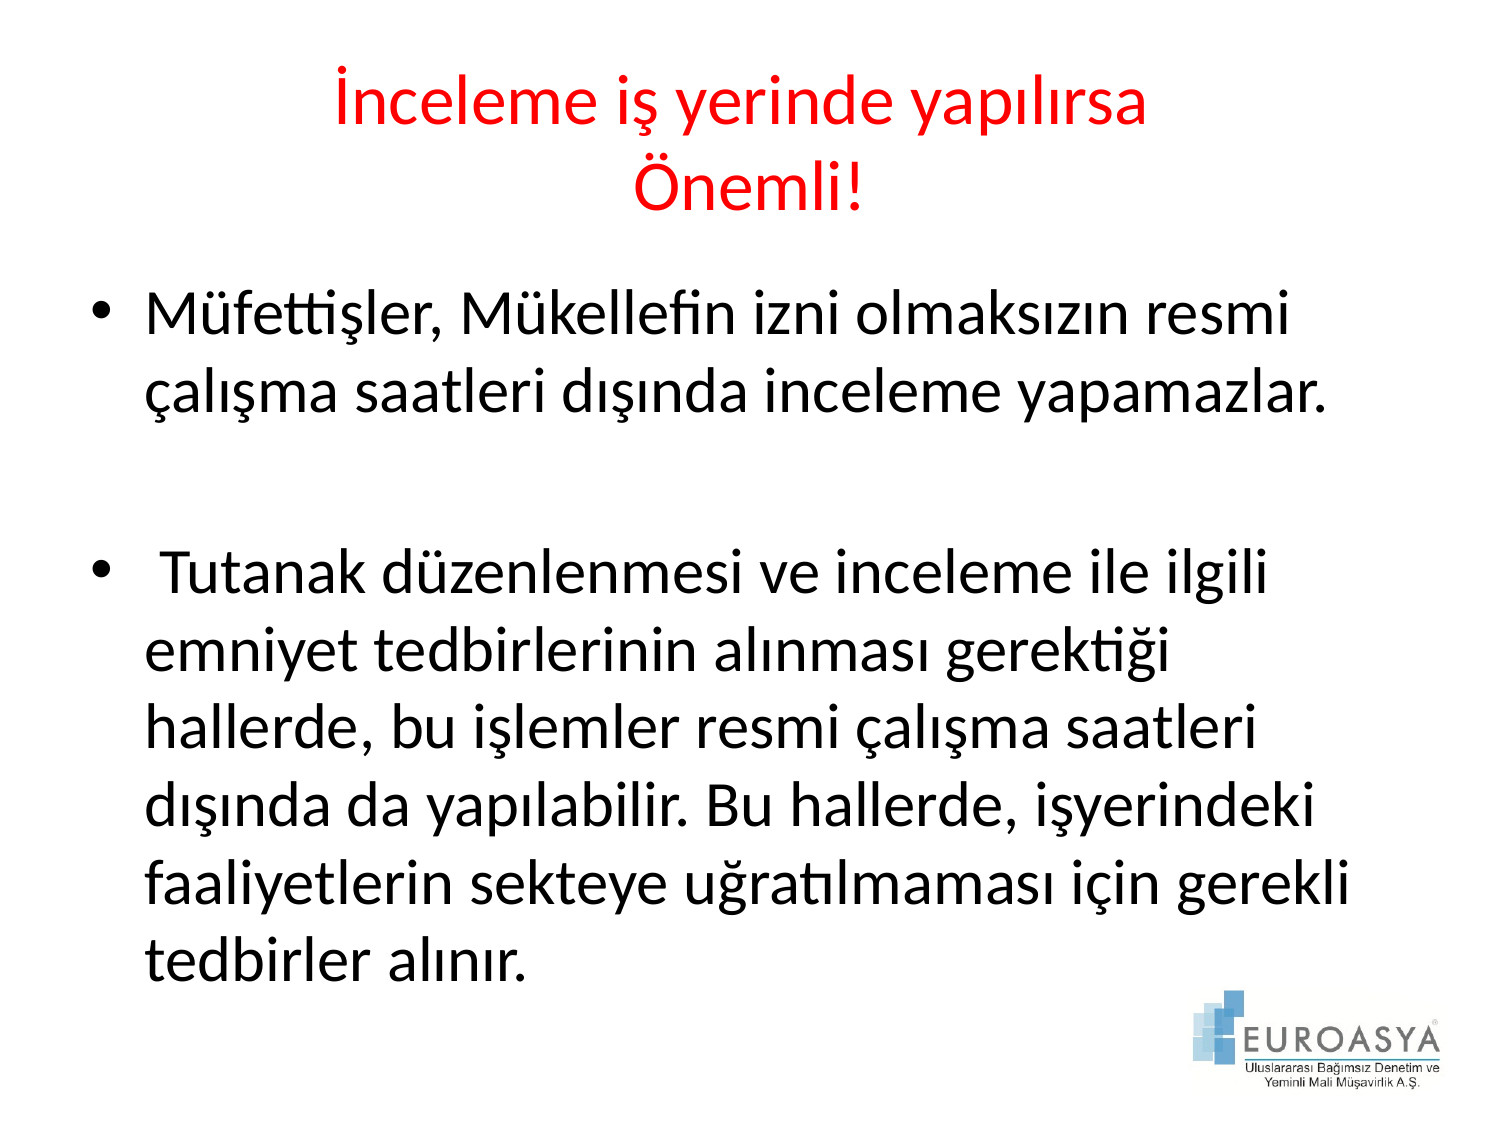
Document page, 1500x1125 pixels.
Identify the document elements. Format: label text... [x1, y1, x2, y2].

title İnceleme iş yerinde yapılırsa Önemli! [75, 45, 1425, 233]
list Müfettişler, Mükellefin izni olmaksızın resmi çalışma saatleri dışında inceleme yapamazlar. Tutanak düzenlenmesi ve inceleme ile ilgili emniyet tedbirlerinin alınması gerektiği hallerde, bu işlemler resmi çalışma saatleri dışında da yapılabilir. Bu hallerde, işyerindeki faaliyetlerin sekteye uğratılmaması için gerekli tedbirler alınır. [75, 262, 1425, 1005]
picture [1186, 987, 1449, 1096]
